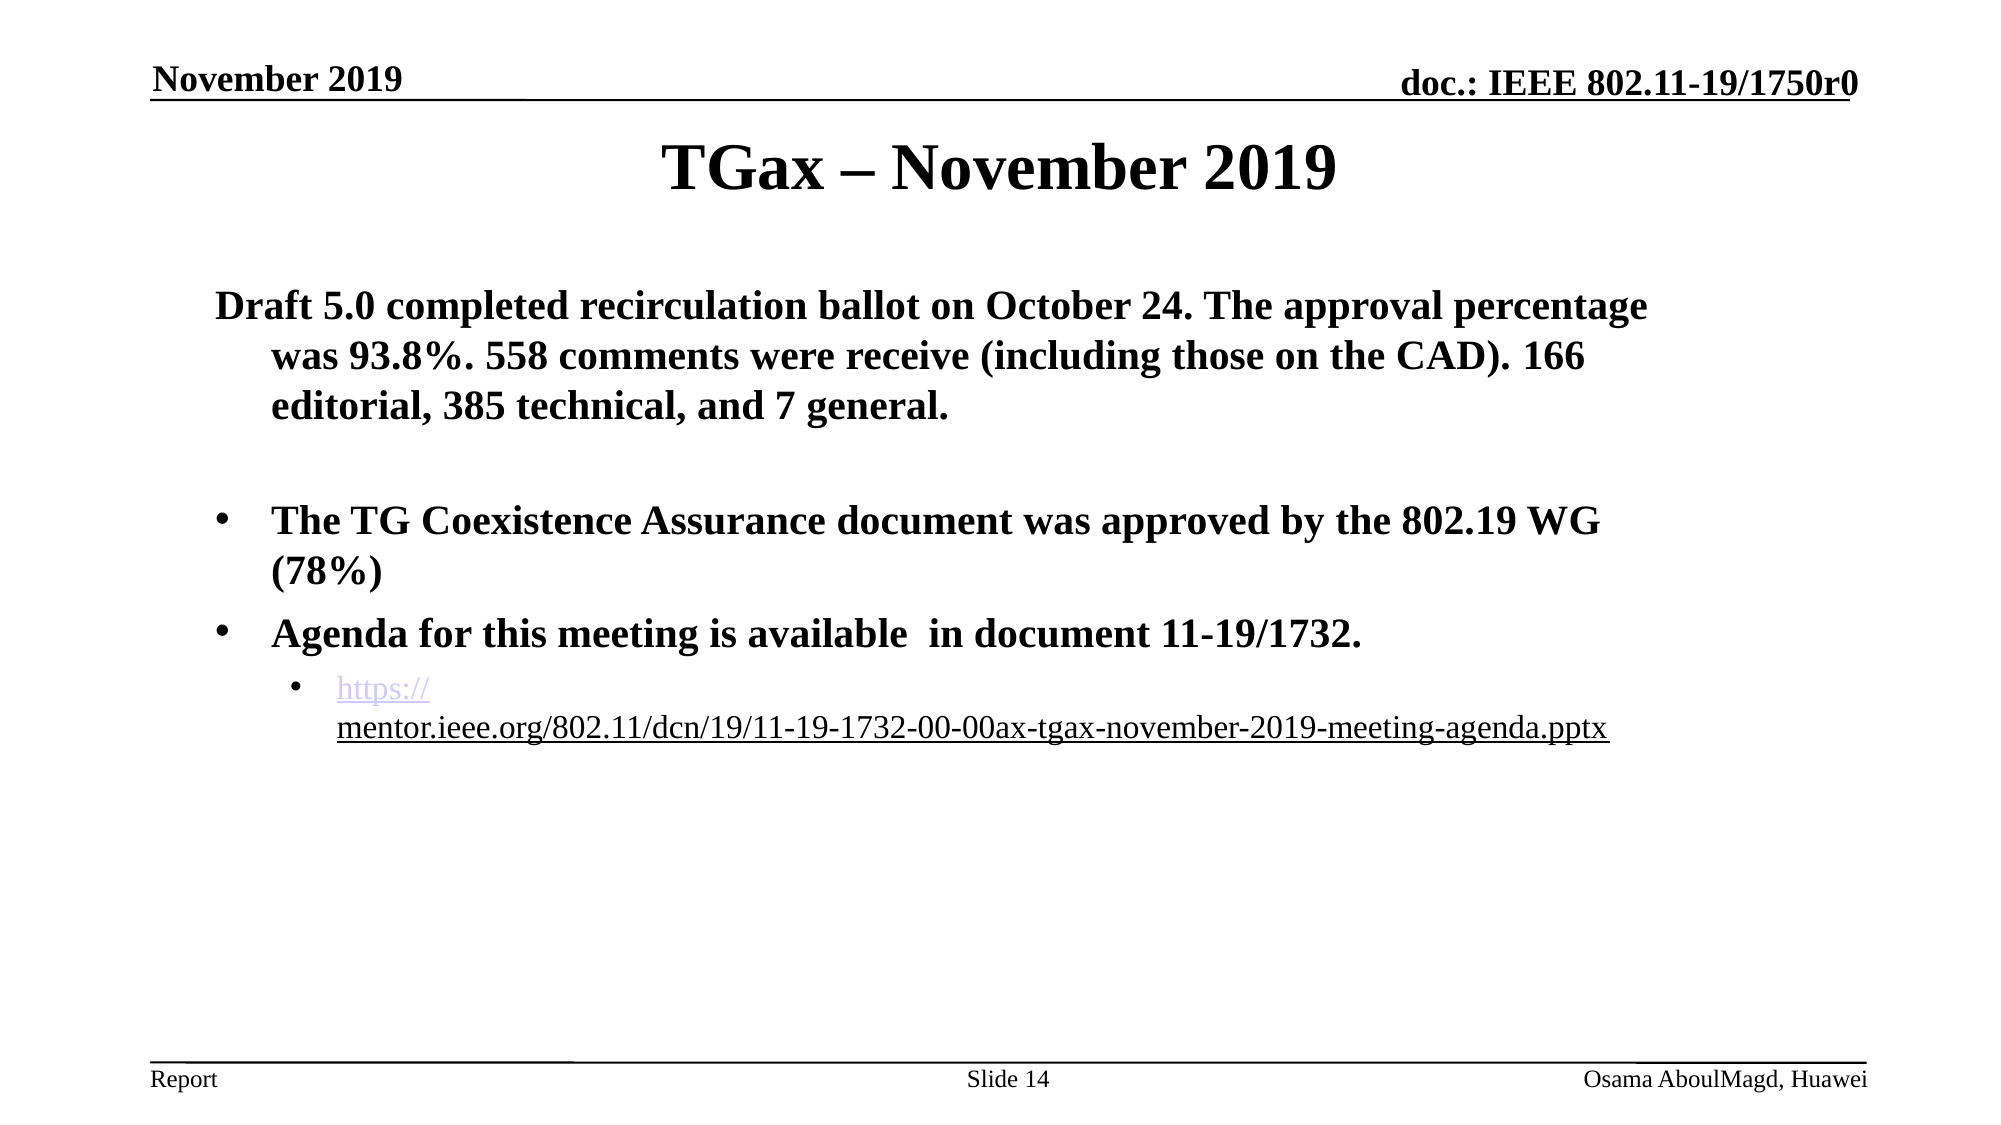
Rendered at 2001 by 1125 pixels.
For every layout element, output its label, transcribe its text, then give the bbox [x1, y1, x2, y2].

list Draft 5.0 completed recirculation ballot on October 24. The approval percentage was 93.8%. 558 comments were receive (including those on the CAD). 166 editorial, 385 technical, and 7 general. The TG Coexistence Assurance document was approved by the 802.19 WG (78%) Agenda for this meeting is available in document 11-19/1732. https://mentor.ieee.org/802.11/dcn/19/11-19-1732-00-00ax-tgax-november-2019-meeting-agenda.pptx [199, 270, 1713, 1001]
slide_number Slide 14 [950, 1061, 1067, 1123]
footer Osama AboulMagd, Huawei [1171, 1061, 1869, 1093]
title TGax – November 2019 [362, 74, 1638, 251]
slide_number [152, 54, 563, 100]
